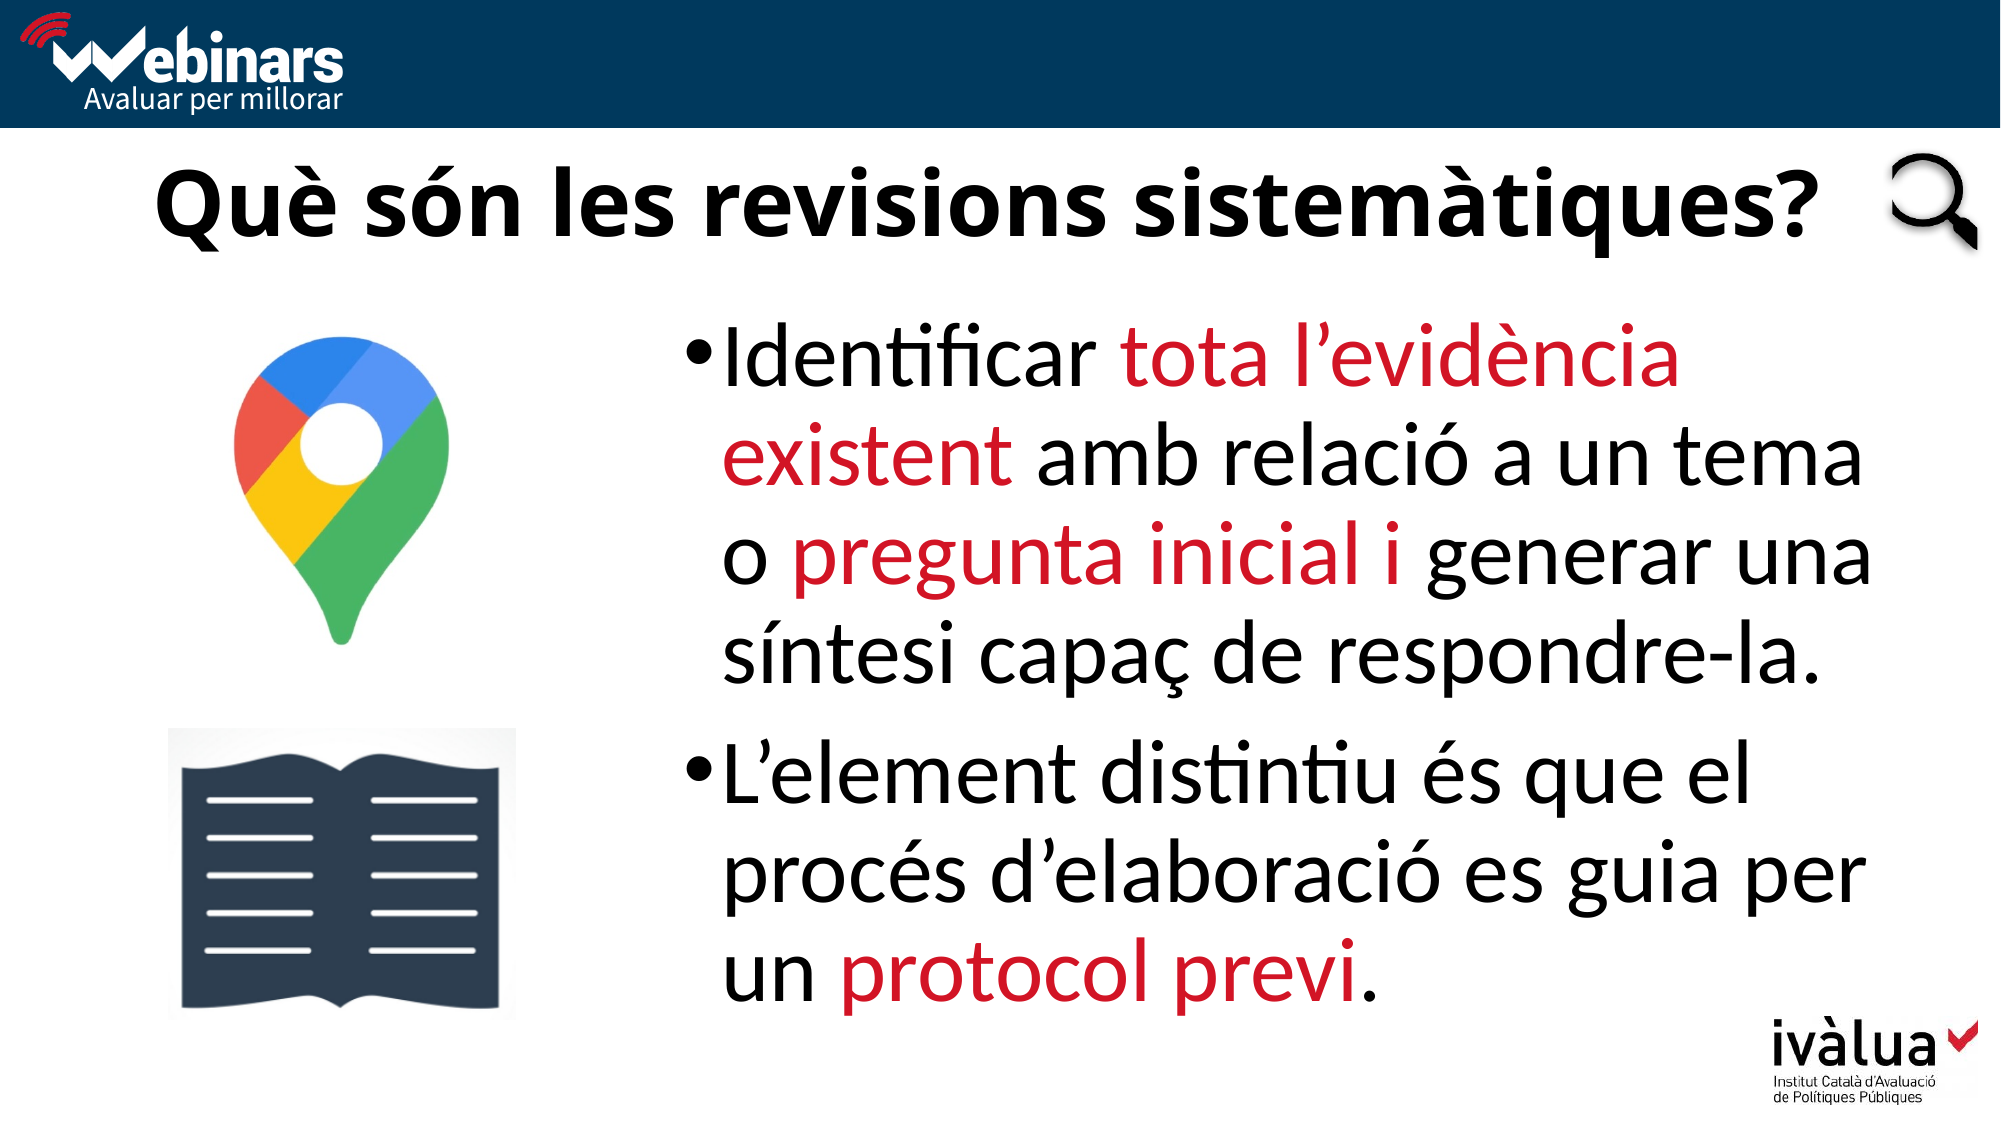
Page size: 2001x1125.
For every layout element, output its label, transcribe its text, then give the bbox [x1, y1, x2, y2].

text_box [1892, 142, 1978, 260]
picture [20, 12, 343, 115]
picture [1930, 1016, 1978, 1105]
picture [144, 299, 541, 696]
list Identificar tota l’evidència existent amb relació a un tema o pregunta inicial i generar una síntesi capaç de respondre-la. L’element distintiu és que el procés d’elaboració es guia per un protocol previ. [668, 299, 1930, 1125]
picture [168, 728, 516, 1020]
title Què són les revisions sistemàtiques? [137, 182, 1863, 341]
